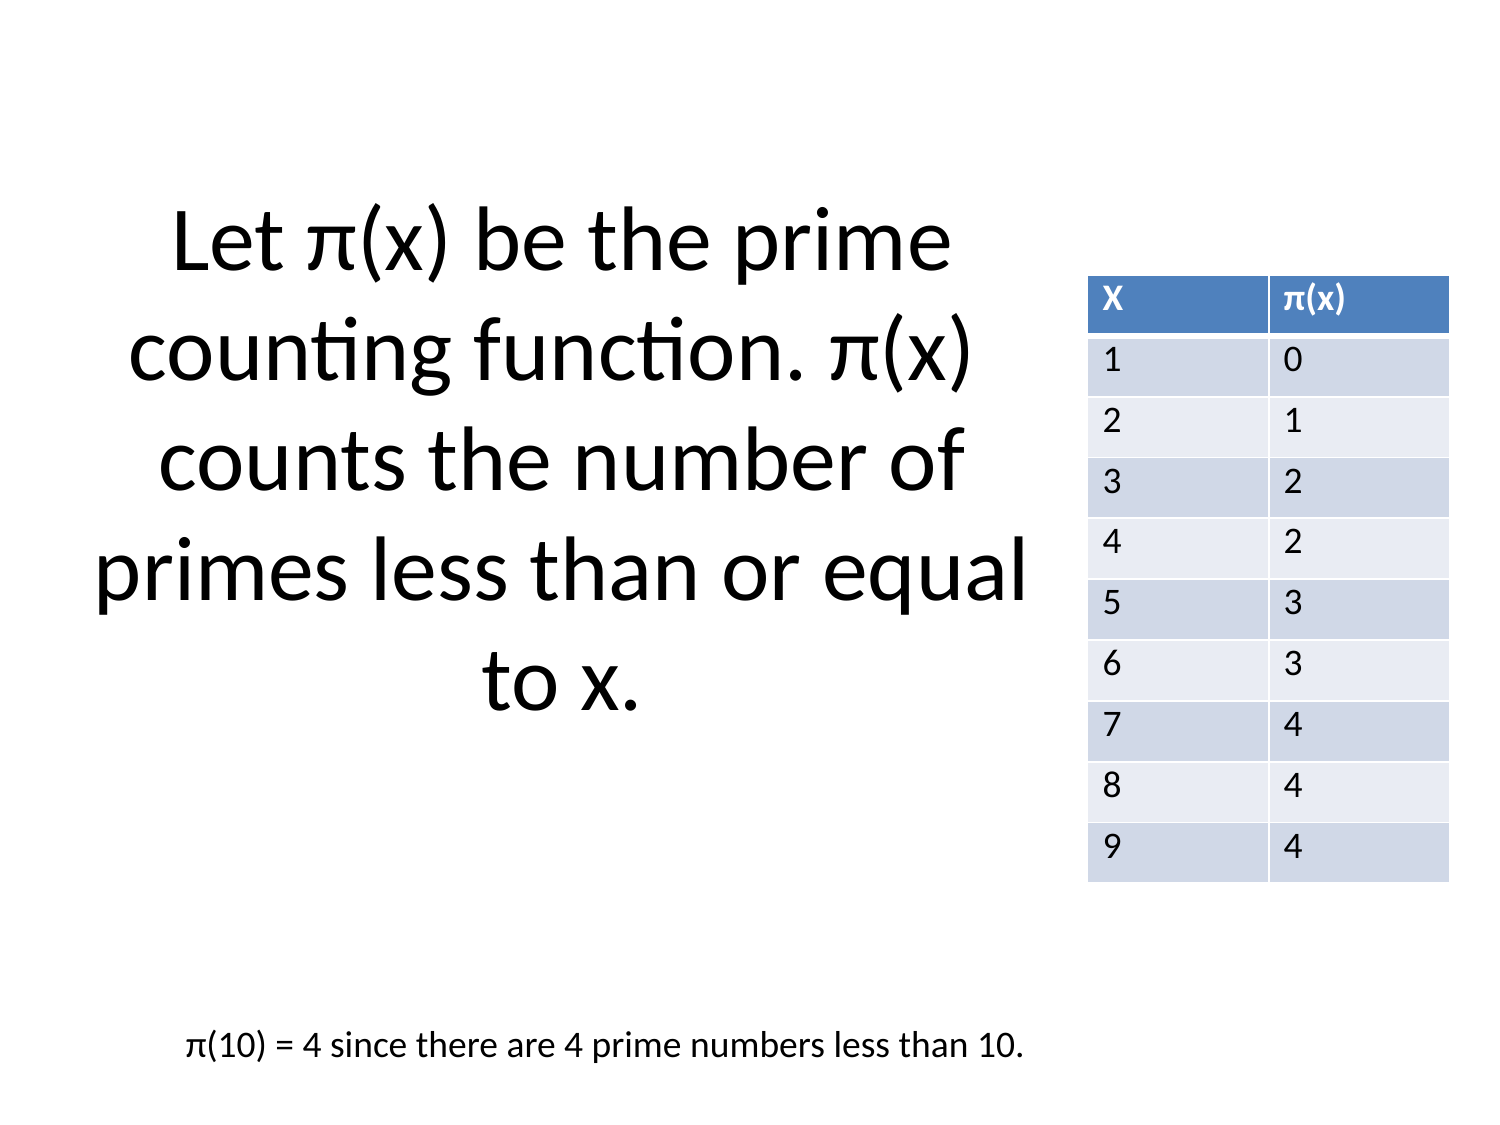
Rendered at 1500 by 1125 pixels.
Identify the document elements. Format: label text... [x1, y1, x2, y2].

title Let π(x) be the prime counting function. π(x) counts the number of primes less than or equal to x. [75, 45, 1050, 863]
table_cell 0 [1270, 339, 1449, 396]
table_cell 3 [1270, 641, 1449, 700]
table_cell 3 [1088, 458, 1268, 517]
table_cell 7 [1088, 702, 1268, 761]
table_cell 3 [1270, 580, 1449, 639]
table_cell 5 [1088, 580, 1268, 639]
table_header π(x) [1270, 276, 1449, 333]
table_cell 6 [1088, 641, 1268, 700]
table_cell 4 [1270, 763, 1449, 822]
table_cell 2 [1088, 398, 1268, 457]
table_cell 9 [1088, 823, 1268, 882]
table_cell 4 [1088, 519, 1268, 578]
table_cell 1 [1270, 398, 1449, 457]
table_cell 2 [1270, 519, 1449, 578]
table_header X [1088, 276, 1268, 333]
table_cell 2 [1270, 458, 1449, 517]
text_box π(10) = 4 since there are 4 prime numbers less than 10. [171, 1012, 1041, 1073]
table_cell 1 [1088, 339, 1268, 396]
table_cell 4 [1270, 702, 1449, 761]
table_cell 8 [1088, 763, 1268, 822]
table_cell 4 [1270, 823, 1449, 882]
